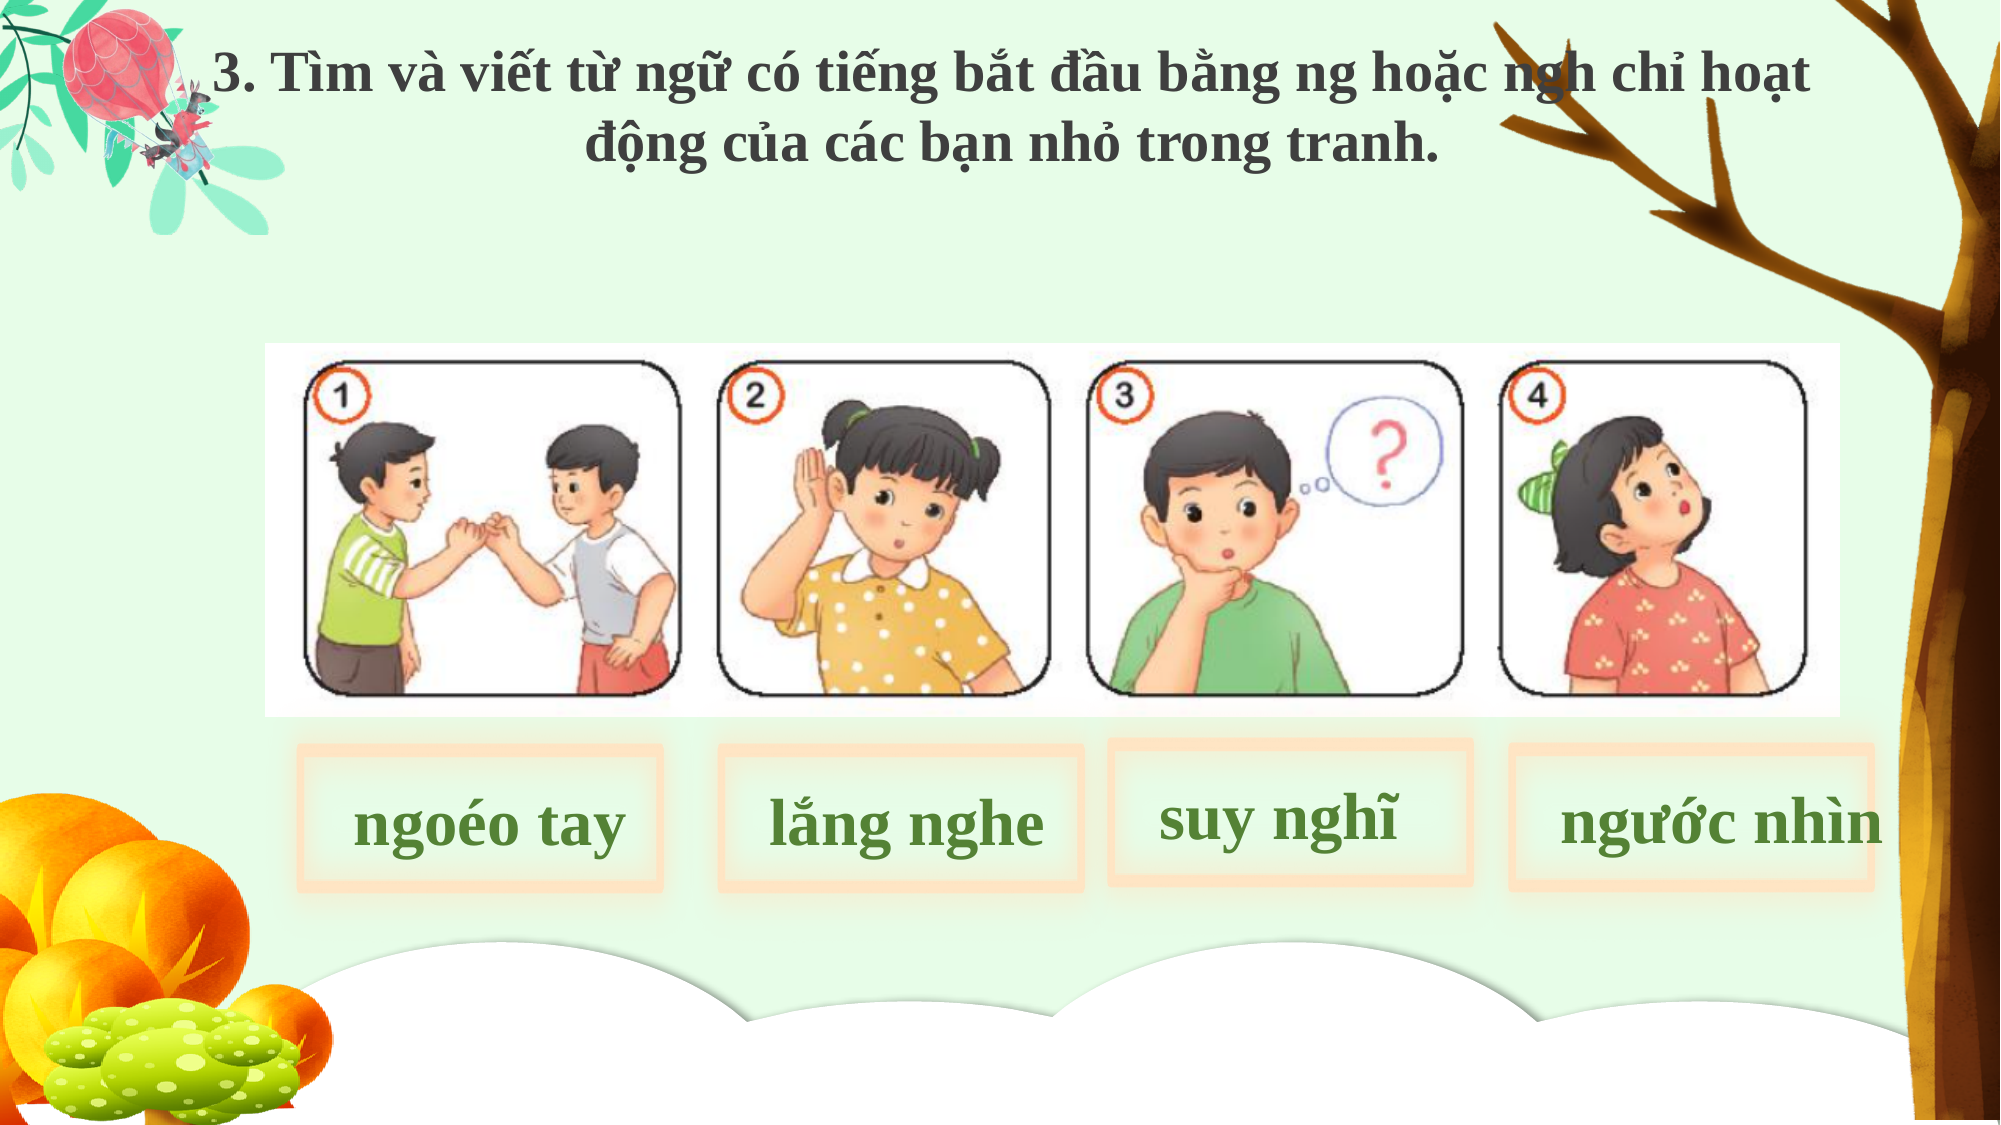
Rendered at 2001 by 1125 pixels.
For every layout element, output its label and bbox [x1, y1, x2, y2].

text_box [1477, 693, 1949, 942]
text_box [0, 0, 2000, 1125]
text_box [686, 695, 1159, 943]
text_box [0, 0, 308, 235]
picture [265, 343, 1840, 695]
text_box [265, 695, 686, 943]
picture [60, 0, 223, 202]
text_box [1076, 689, 1548, 937]
